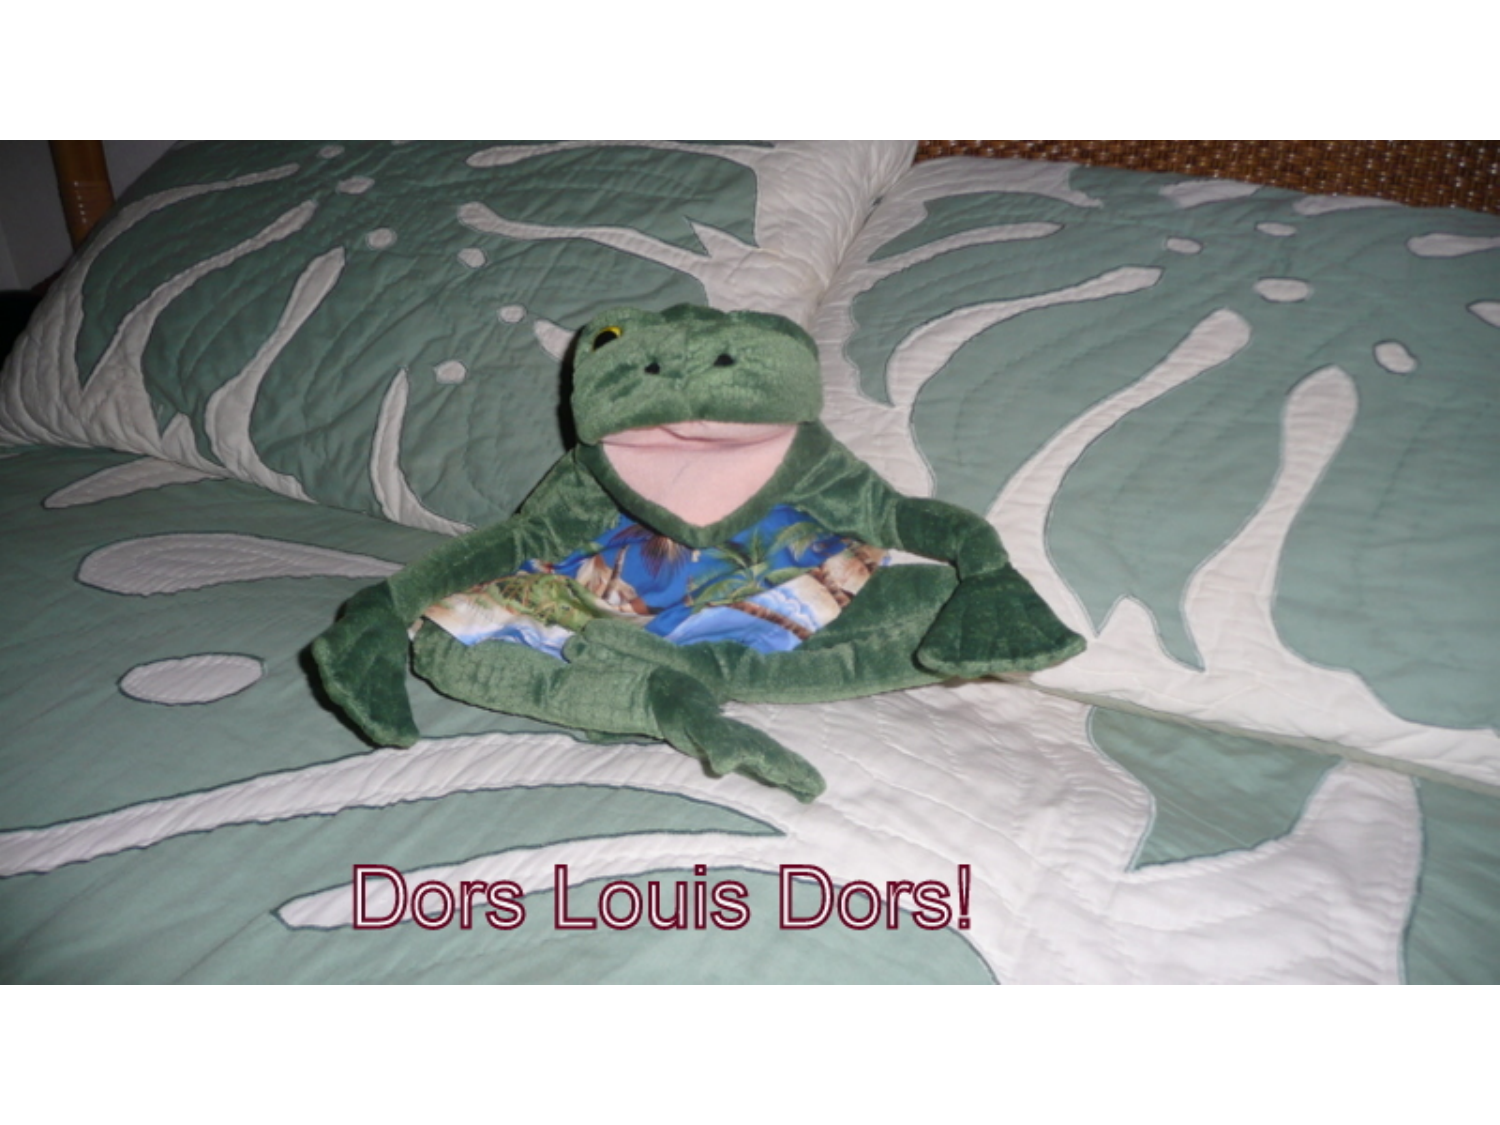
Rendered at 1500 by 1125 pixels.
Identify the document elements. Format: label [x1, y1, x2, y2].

picture [0, 140, 1500, 985]
